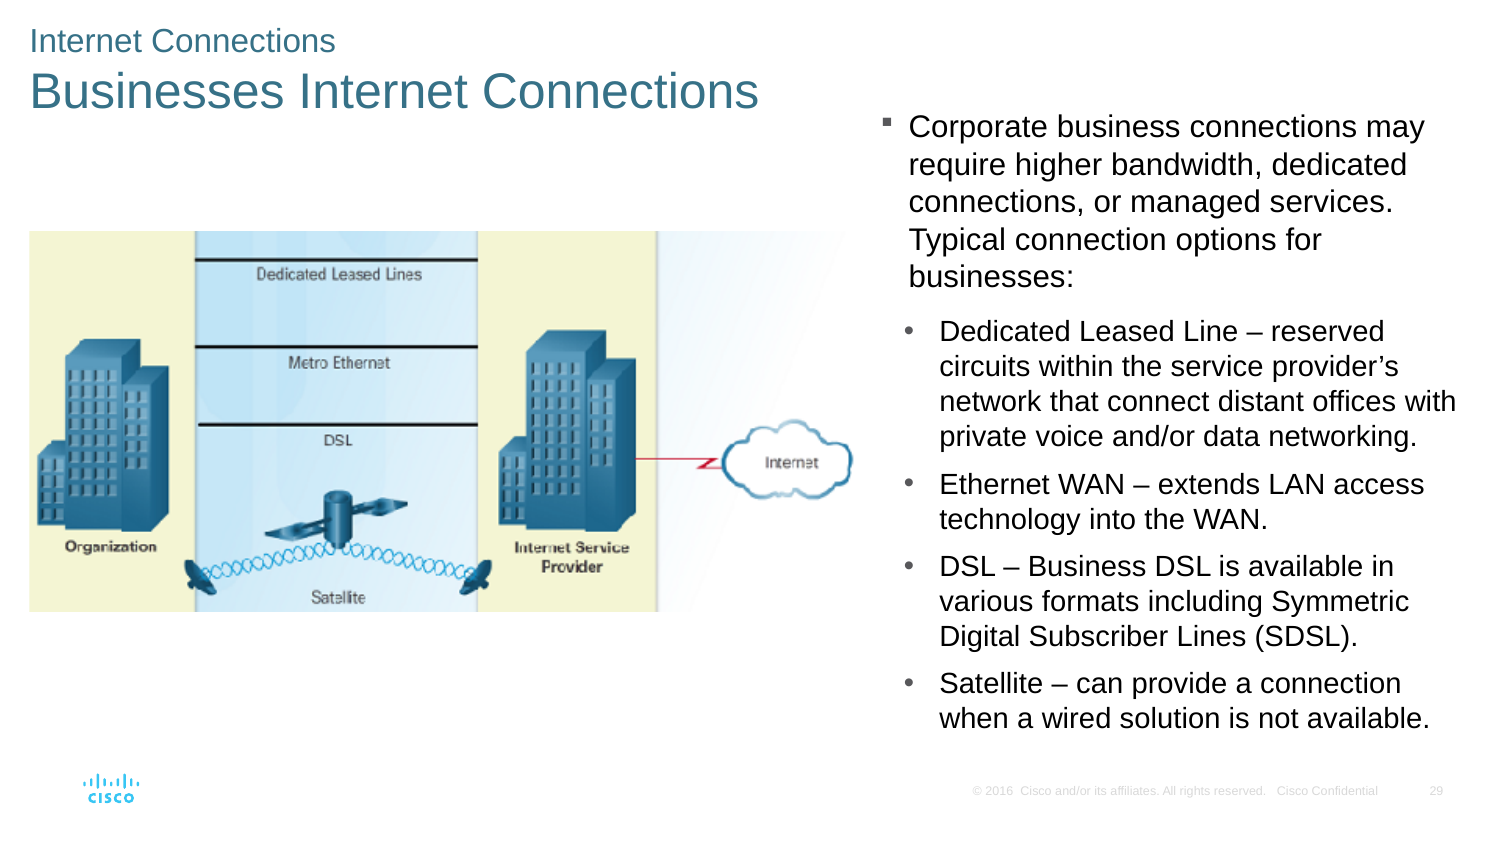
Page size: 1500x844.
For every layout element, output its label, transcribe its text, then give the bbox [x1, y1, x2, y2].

list Corporate business connections may require higher bandwidth, dedicated connections, or managed services. Typical connection options for businesses: Dedicated Leased Line – reserved circuits within the service provider’s network that connect distant offices with private voice and/or data networking. Ethernet WAN – extends LAN access technology into the WAN. DSL – Business DSL is available in various formats including Symmetric Digital Subscriber Lines (SDSL). Satellite – can provide a connection when a wired solution is not available. [865, 36, 1489, 749]
title Internet Connections Businesses Internet Connections [14, 6, 1500, 131]
picture [27, 231, 866, 612]
